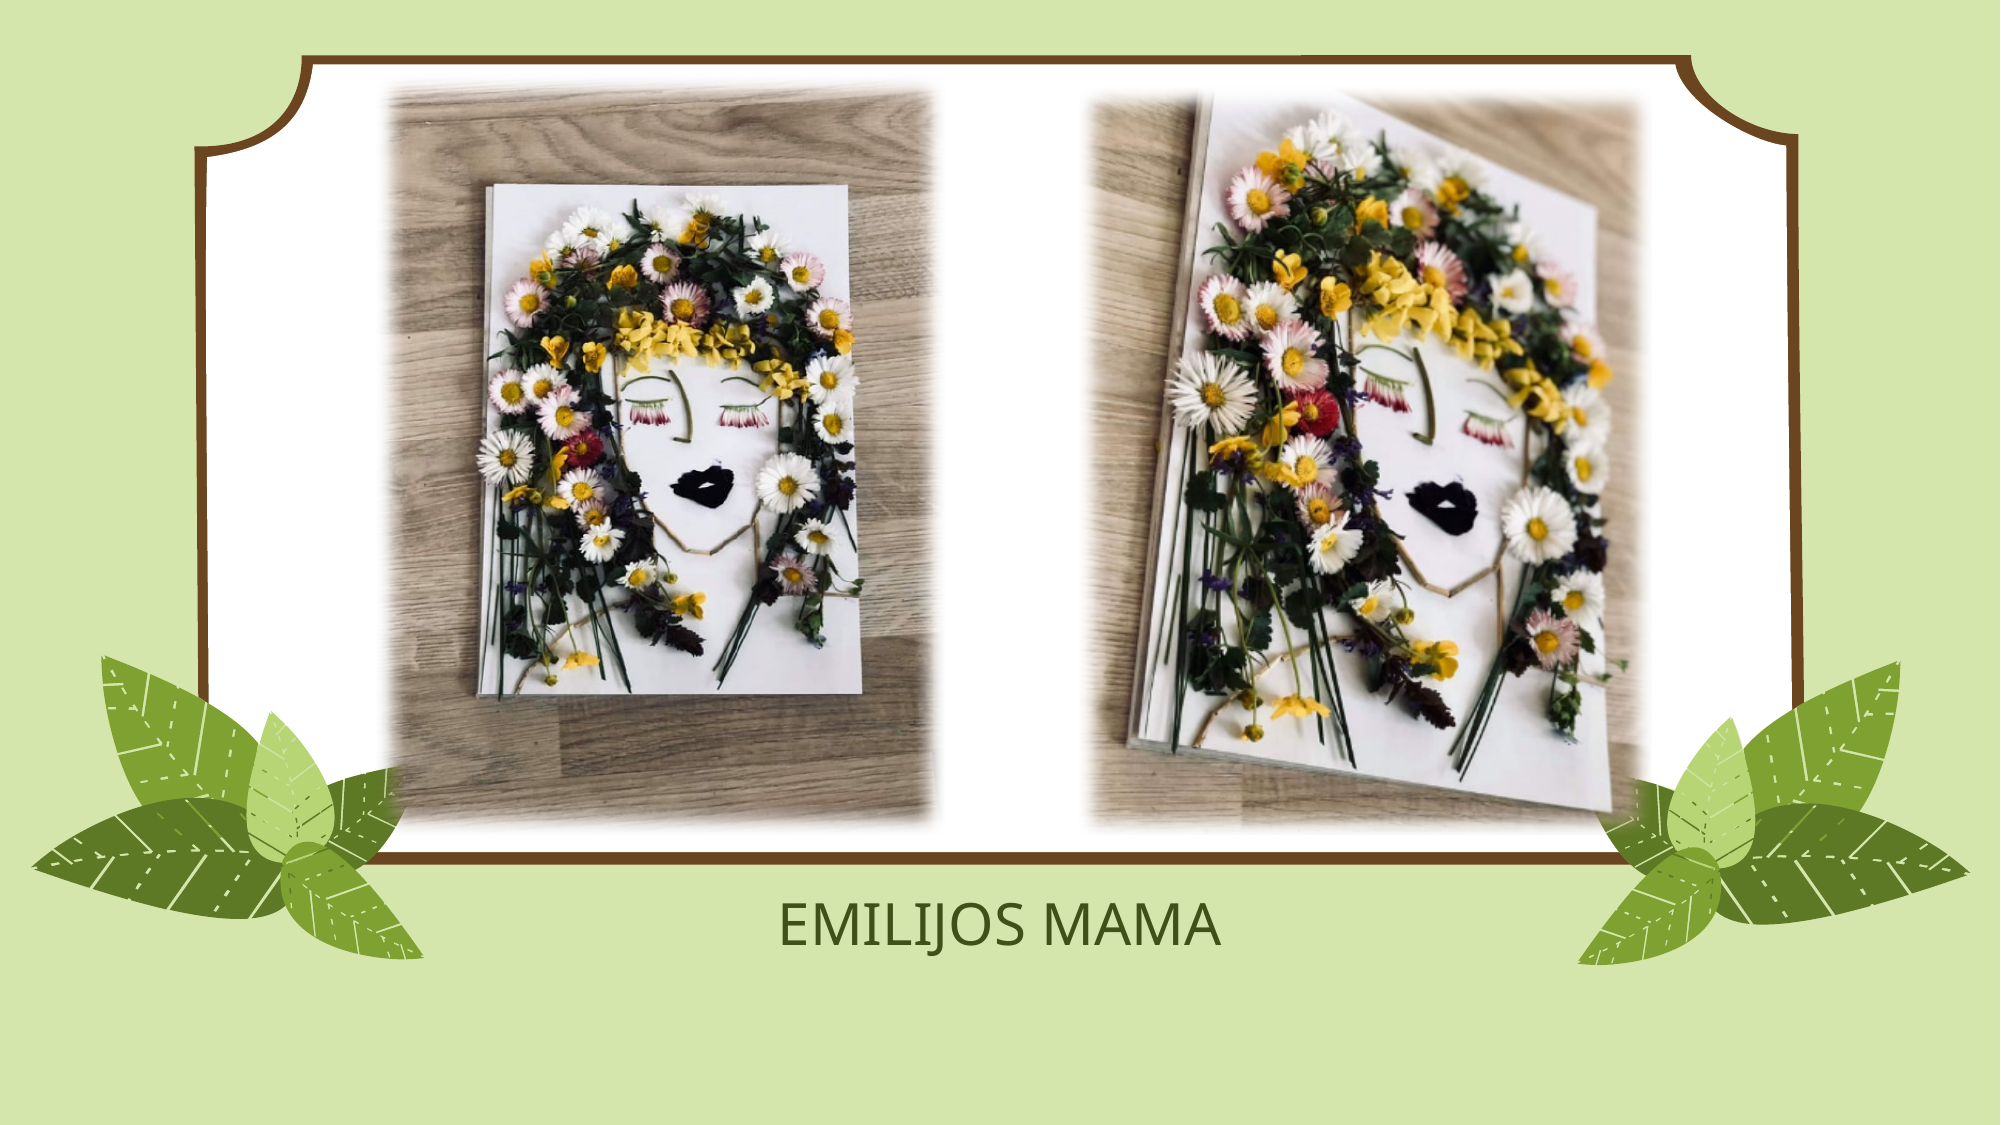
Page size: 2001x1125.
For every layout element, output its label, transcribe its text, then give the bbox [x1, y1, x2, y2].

picture [215, 73, 1778, 836]
list EMILIJOS MAMA [437, 887, 1563, 1038]
